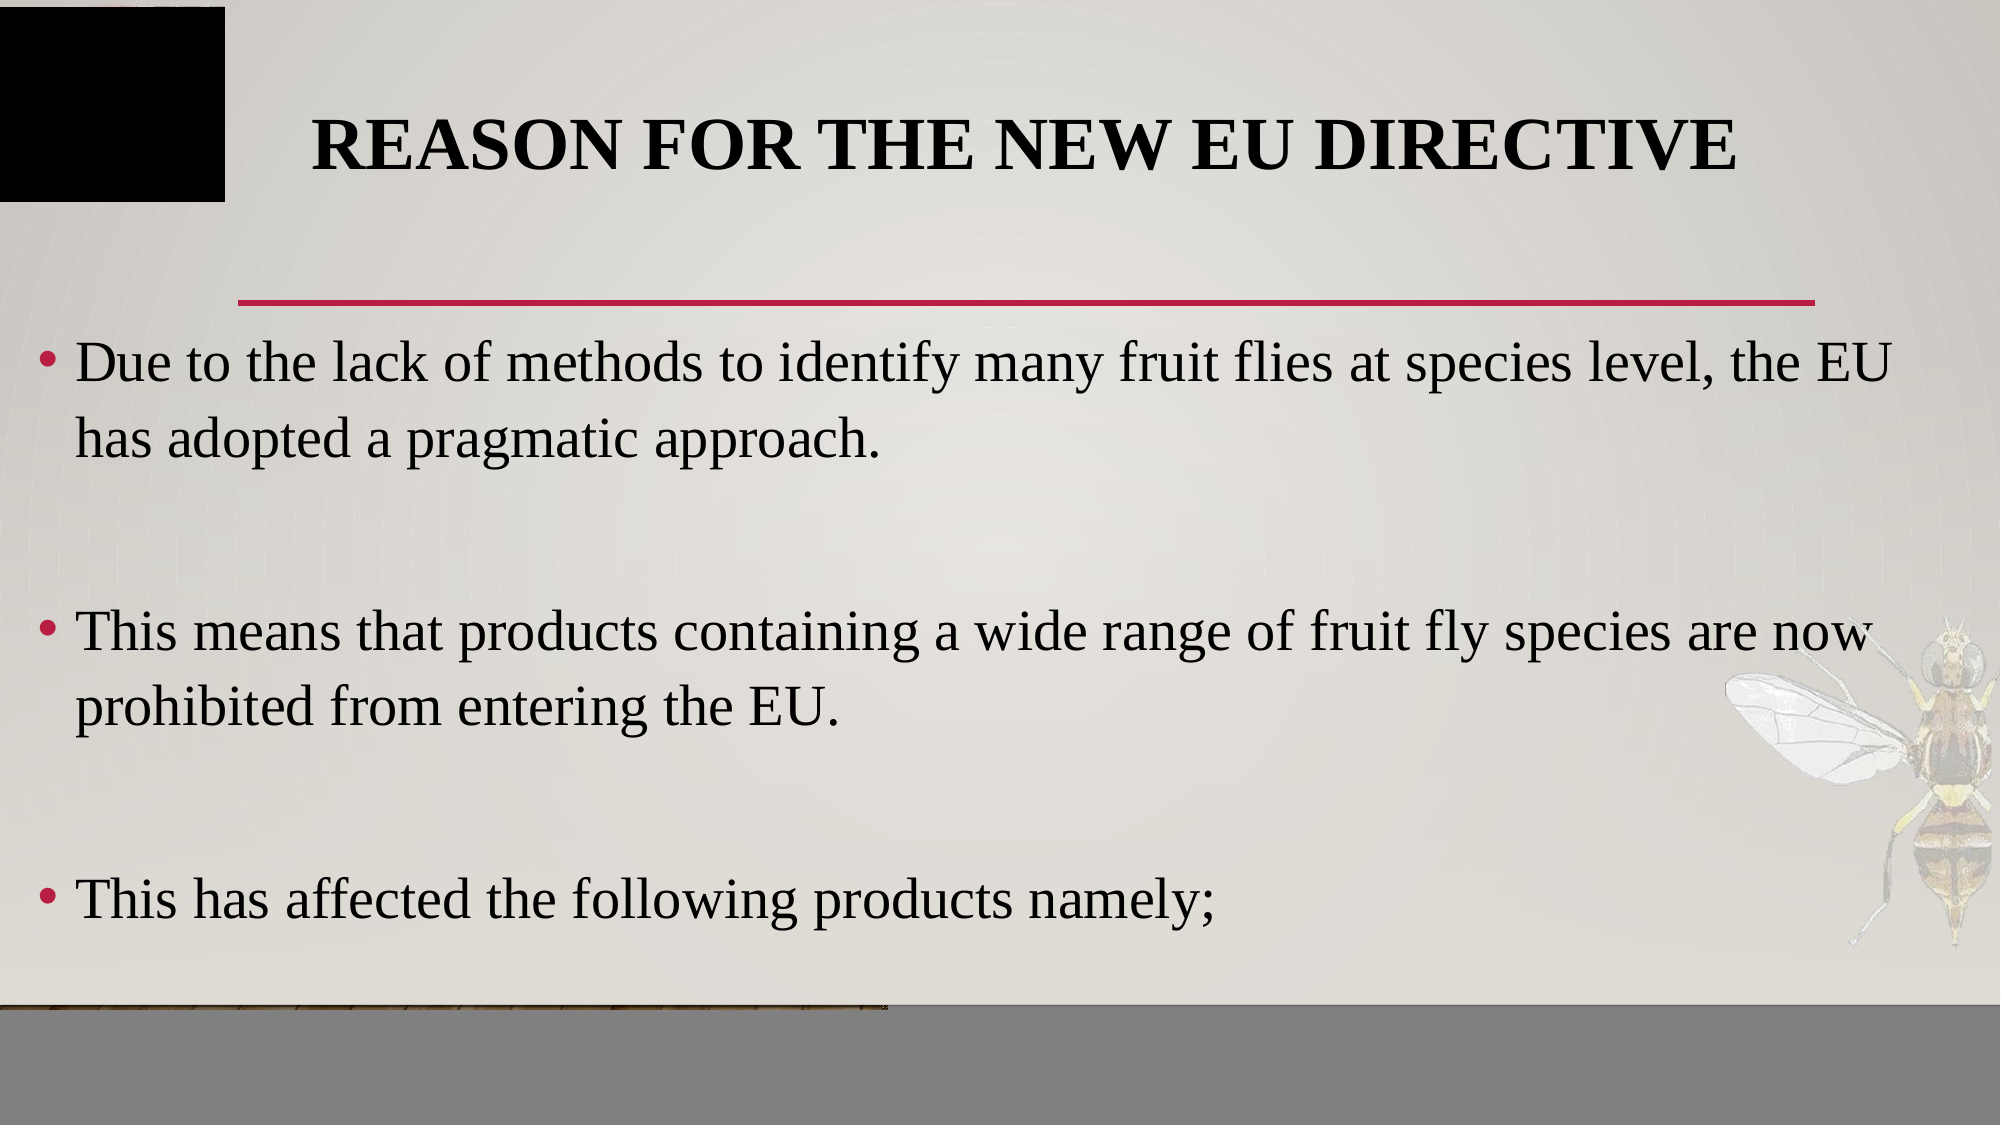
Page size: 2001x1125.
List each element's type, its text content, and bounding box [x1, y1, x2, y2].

title REASON FOR THE NEW EU DIRECTIVE [237, 15, 1814, 241]
picture [0, 0, 225, 202]
list Due to the lack of methods to identify many fruit flies at species level, the EU has adopted a pragmatic approach. This means that products containing a wide range of fruit fly species are now prohibited from entering the EU. This has affected the following products namely; [29, 310, 1964, 985]
picture [0, 573, 2000, 1125]
